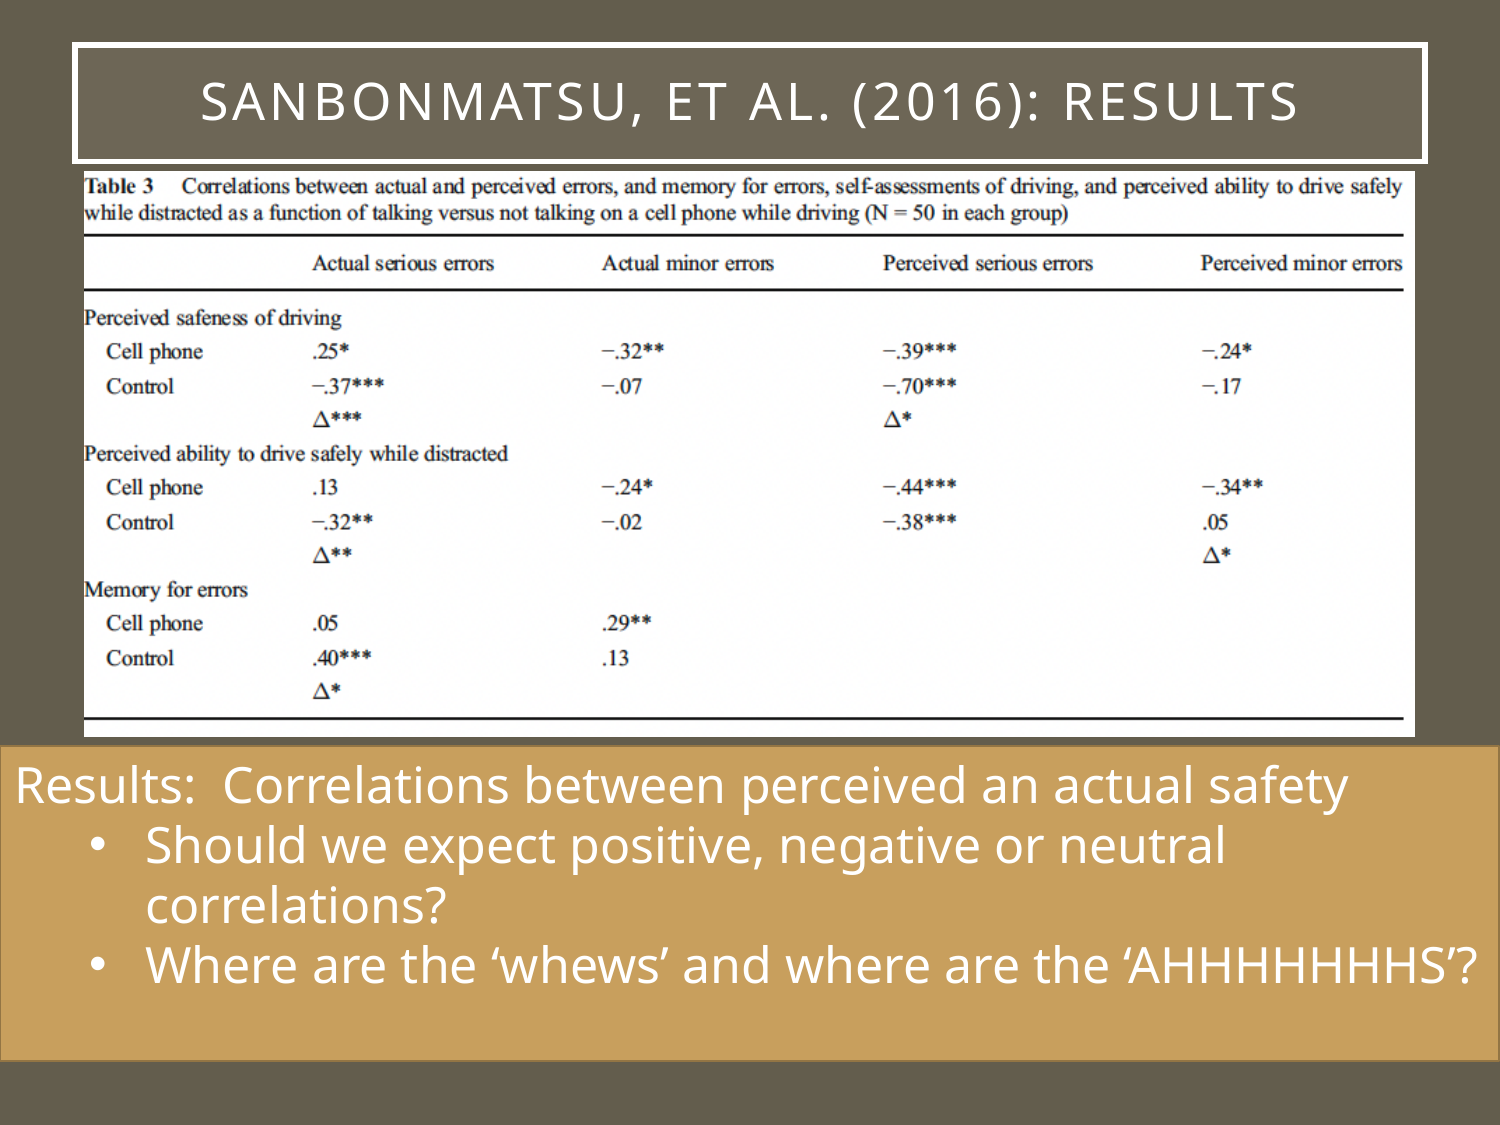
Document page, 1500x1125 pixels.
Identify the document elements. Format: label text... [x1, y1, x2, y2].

text_box Results: Correlations between perceived an actual safety Should we expect positive, negative or neutral correlations? Where are the ‘whews’ and where are the ‘AHHHHHHHS’? [0, 745, 1500, 1062]
title Sanbonmatsu, et al. (2016): Results [72, 42, 1428, 164]
picture [84, 171, 1415, 737]
